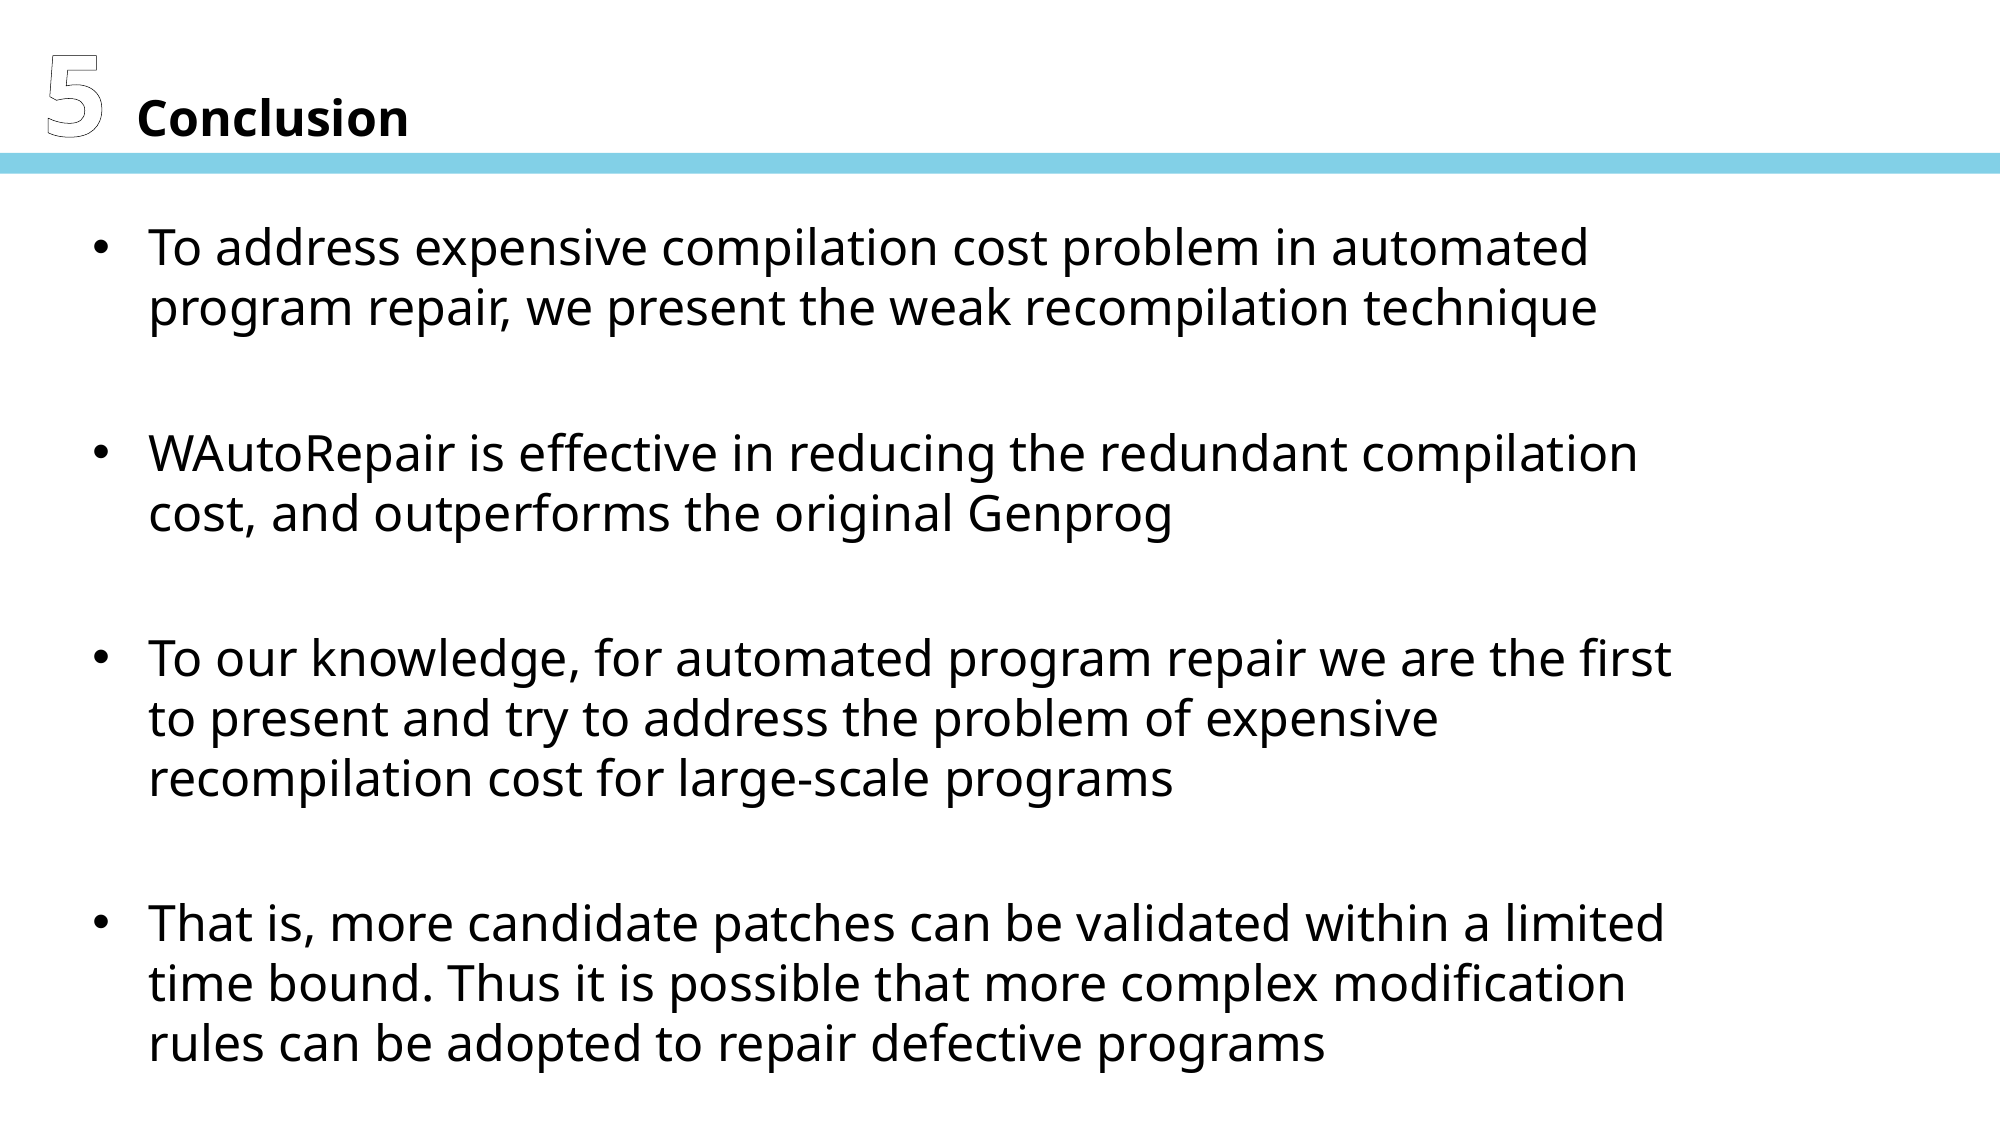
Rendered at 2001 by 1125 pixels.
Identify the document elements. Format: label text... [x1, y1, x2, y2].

text_box [0, 152, 2000, 175]
text_box To address expensive compilation cost problem in automated program repair, we present the weak recompilation technique WAutoRepair is effective in reducing the redundant compilation cost, and outperforms the original Genprog To our knowledge, for automated program repair we are the first to present and try to address the problem of expensive recompilation cost for large-scale programs That is, more candidate patches can be validated within a limited time bound. Thus it is possible that more complex modification rules can be adopted to repair defective programs [77, 208, 1736, 1079]
text_box 5 Conclusion [27, 16, 1099, 166]
